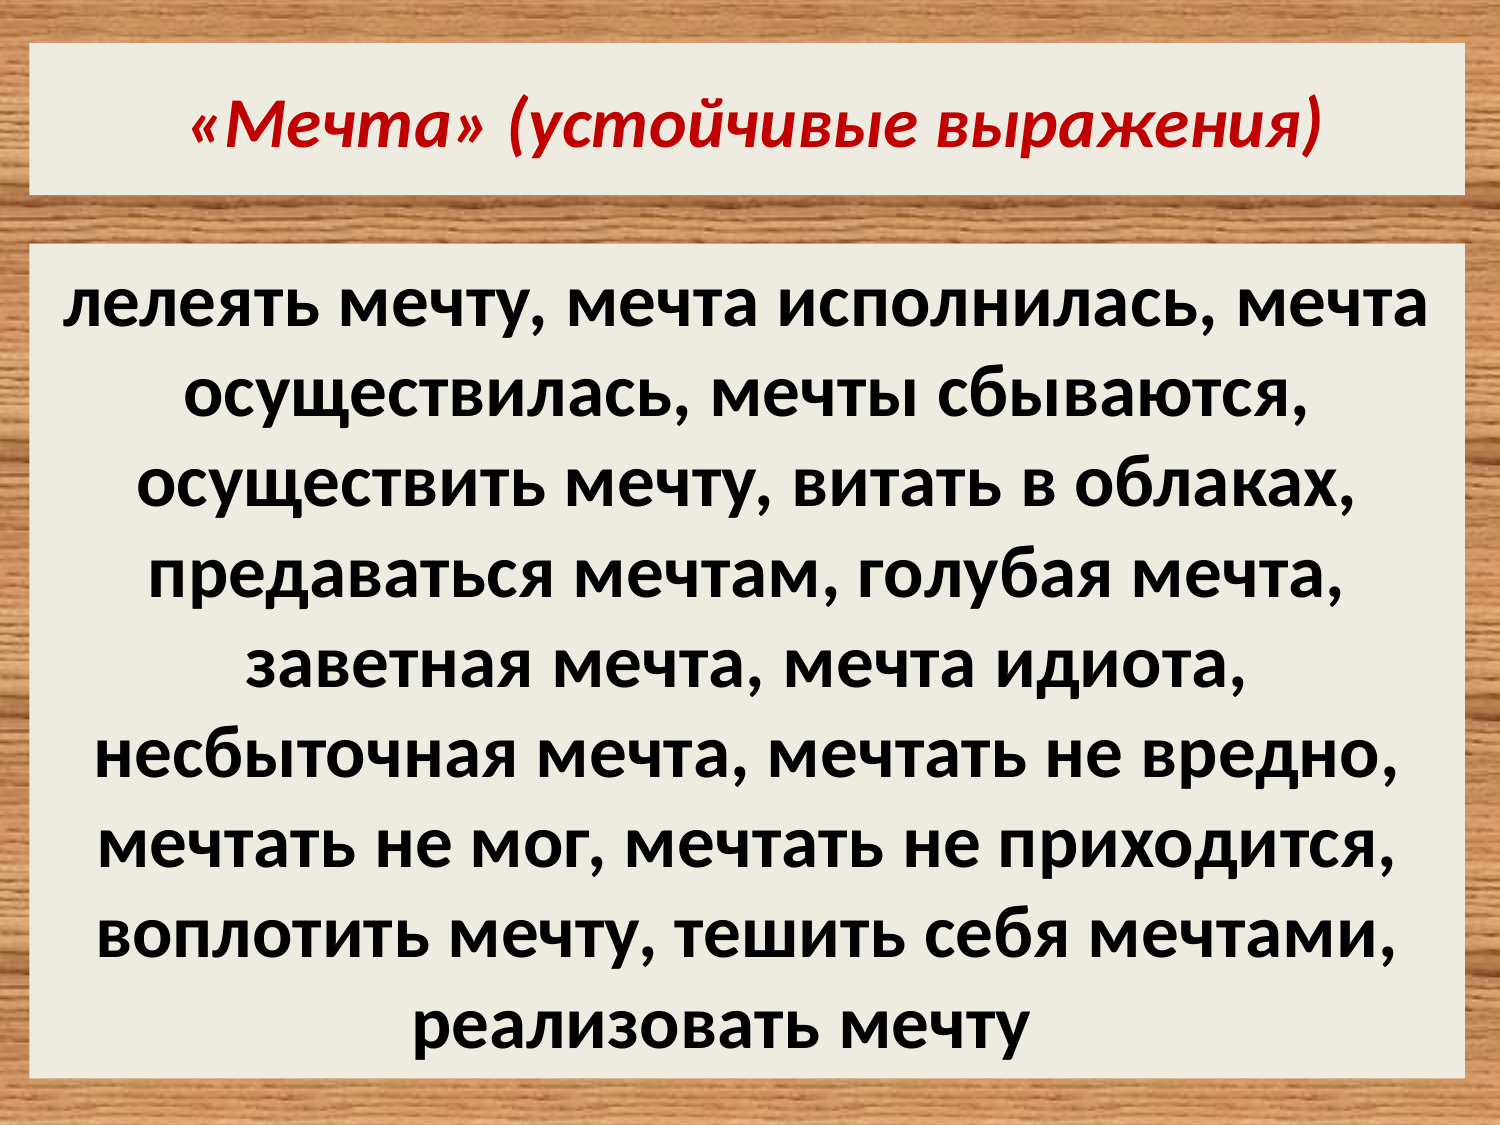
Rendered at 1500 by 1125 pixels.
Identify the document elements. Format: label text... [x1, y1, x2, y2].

picture [0, 0, 1500, 1125]
title «Мечта» (устойчивые выражения) [29, 42, 1465, 196]
list лелеять мечту, мечта исполнилась, мечта осуществилась, мечты сбываются, осуществить мечту, витать в облаках, предаваться мечтам, голубая мечта, заветная мечта, мечта идиота, несбыточная мечта, мечтать не вредно, мечтать не мог, мечтать не приходится, воплотить мечту, тешить себя мечтами, реализовать мечту [29, 243, 1465, 1079]
